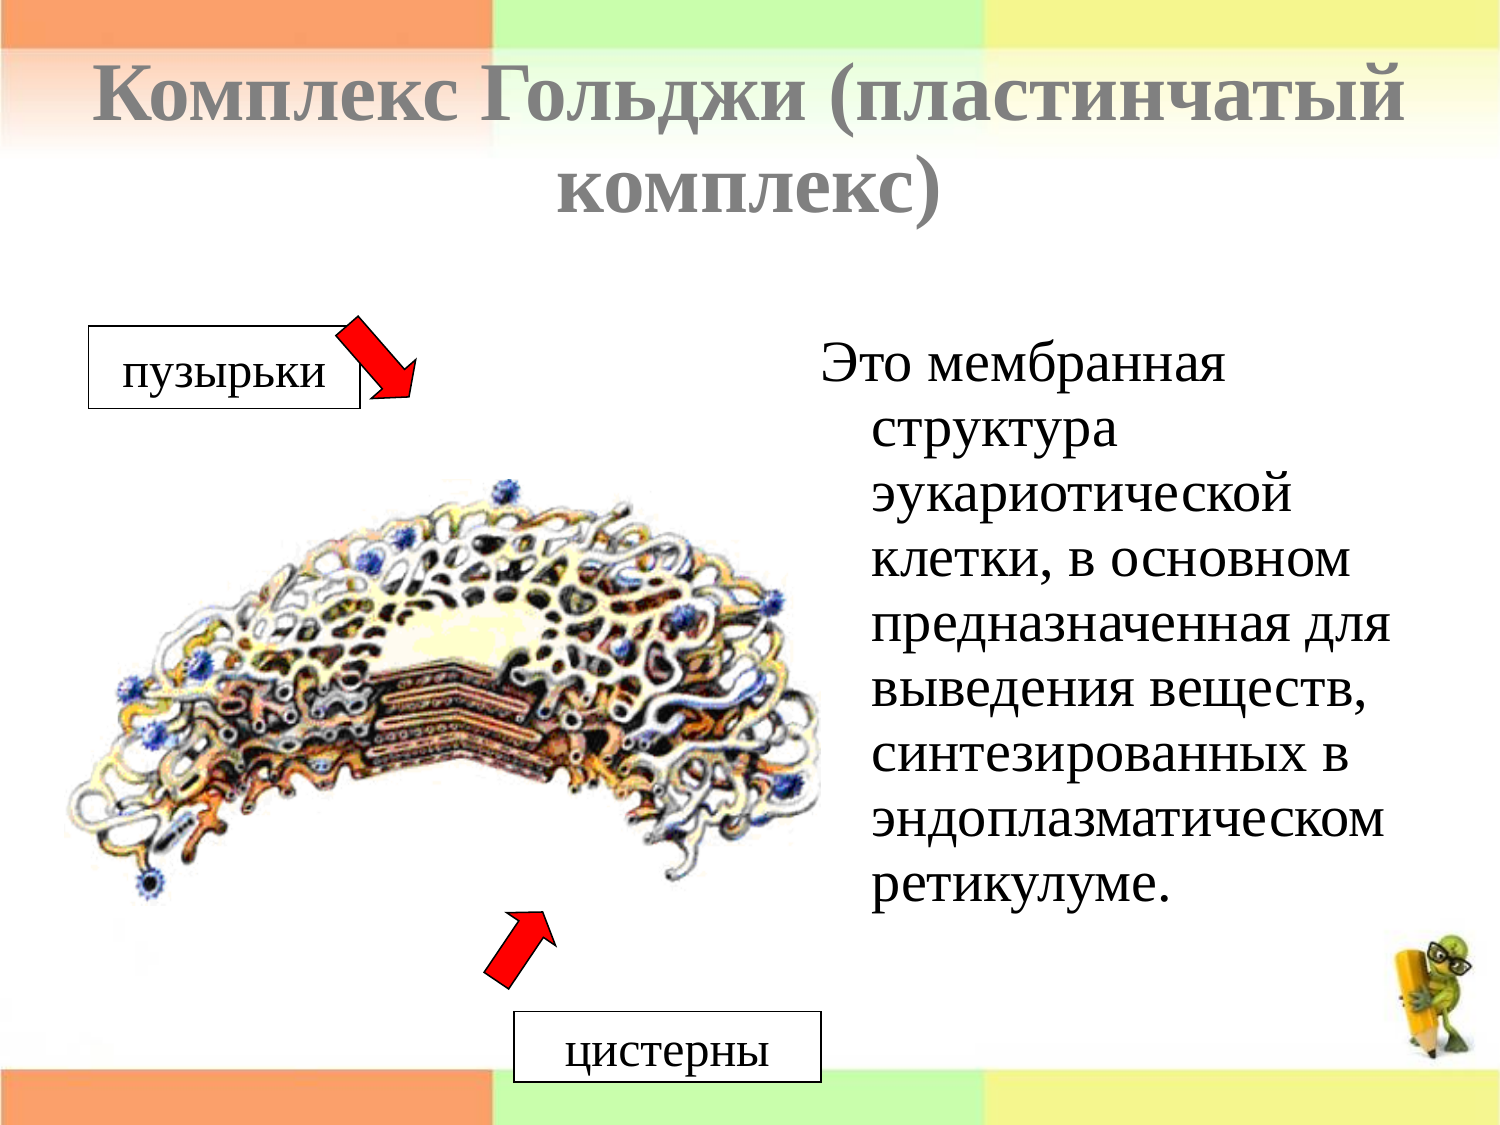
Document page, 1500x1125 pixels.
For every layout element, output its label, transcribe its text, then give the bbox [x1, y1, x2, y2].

text_box цистерны [513, 1011, 821, 1083]
text_box [484, 914, 556, 989]
text_box пузырьки [88, 326, 361, 409]
list Это мембранная структура эукариотической клетки, в основном предназначенная для выведения веществ, синтезированных в эндоплазматическом ретикулуме. [820, 324, 1471, 1036]
text_box [335, 316, 416, 399]
picture [0, 0, 1500, 1125]
title Комплекс Гольджи (пластинчатый комплекс) [74, 44, 1425, 233]
